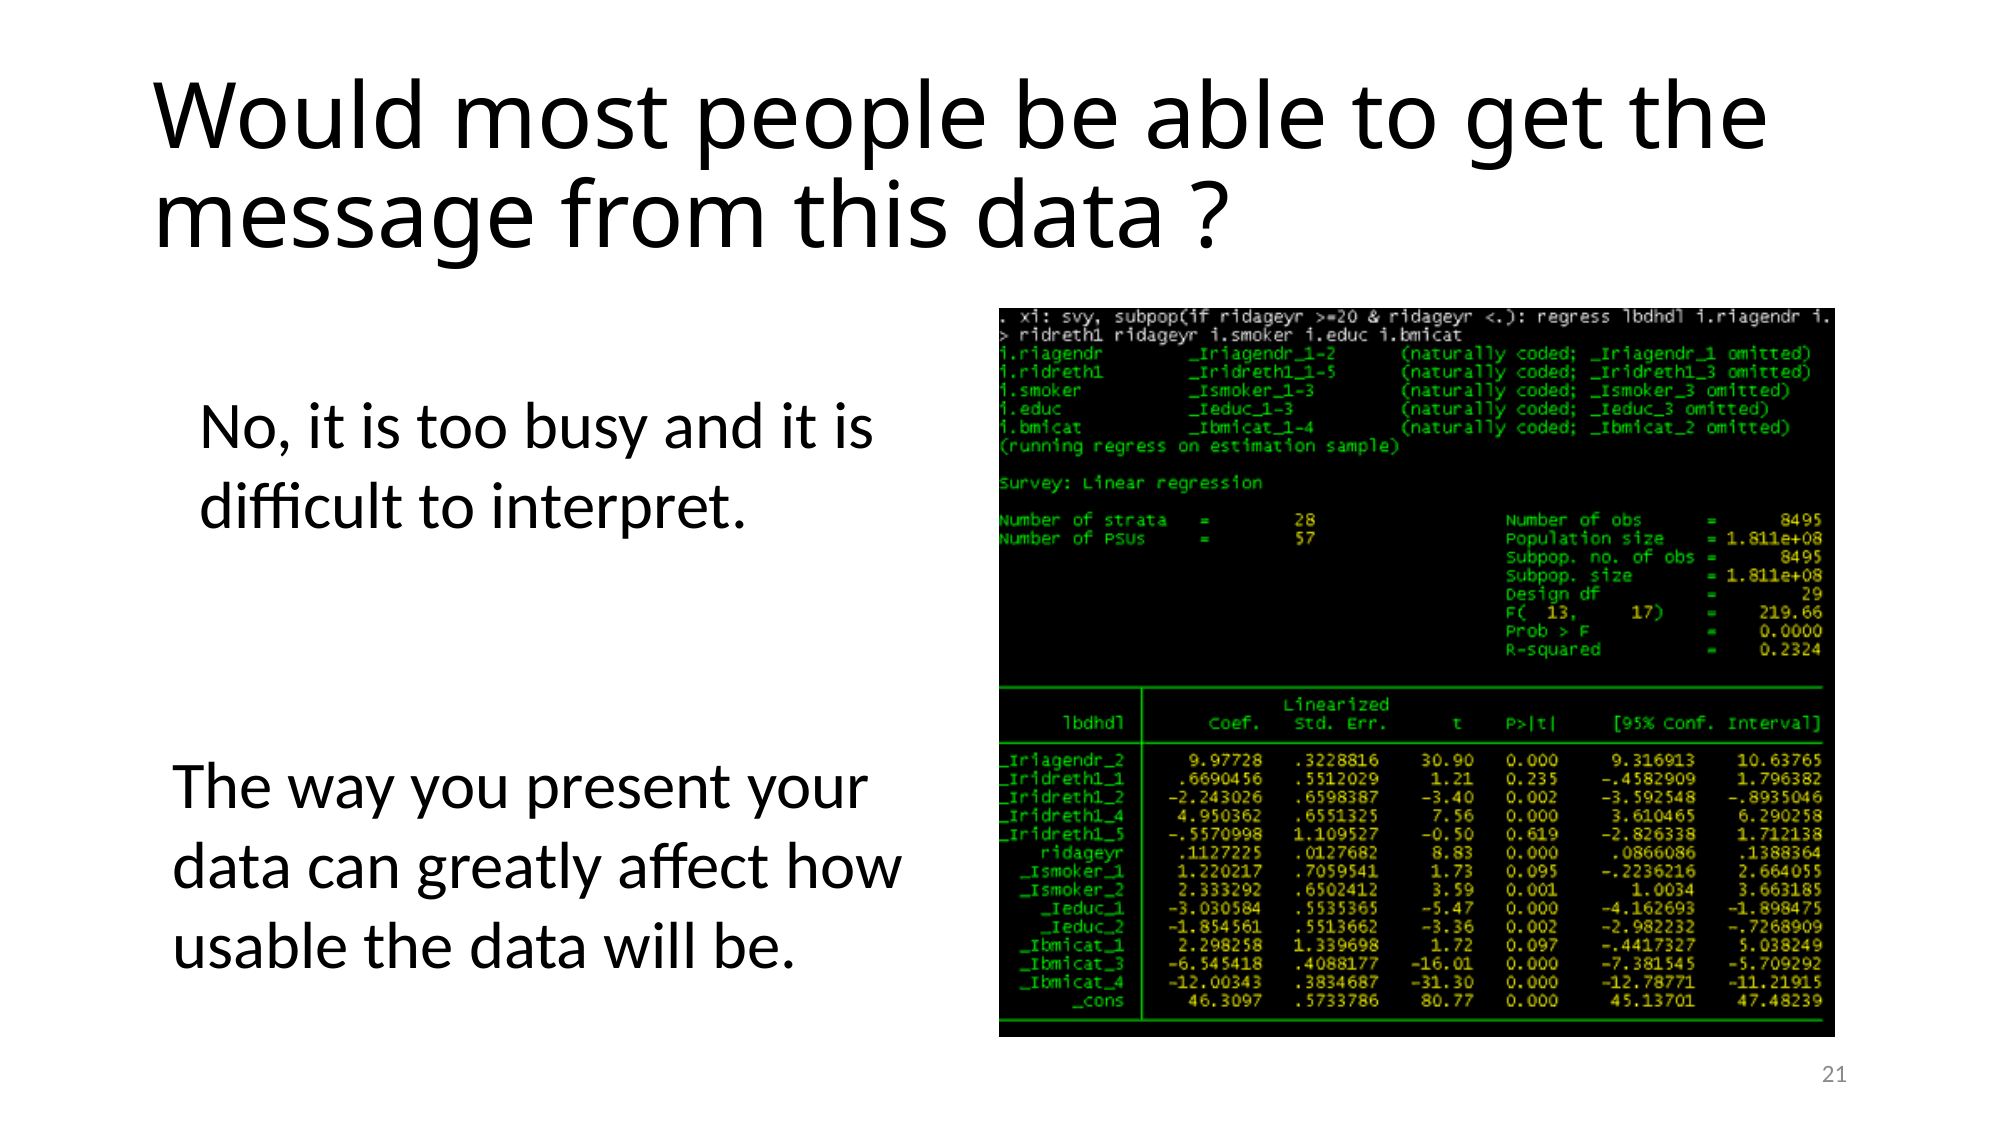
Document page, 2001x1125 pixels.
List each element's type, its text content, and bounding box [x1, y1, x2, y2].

text_box No, it is too busy and it is difficult to interpret. [184, 374, 890, 549]
slide_number 21 [1412, 1042, 1863, 1103]
title Would most people be able to get the message from this data ? [137, 59, 1863, 278]
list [999, 308, 1835, 1037]
text_box The way you present your data can greatly affect how usable the data will be. [157, 734, 948, 989]
